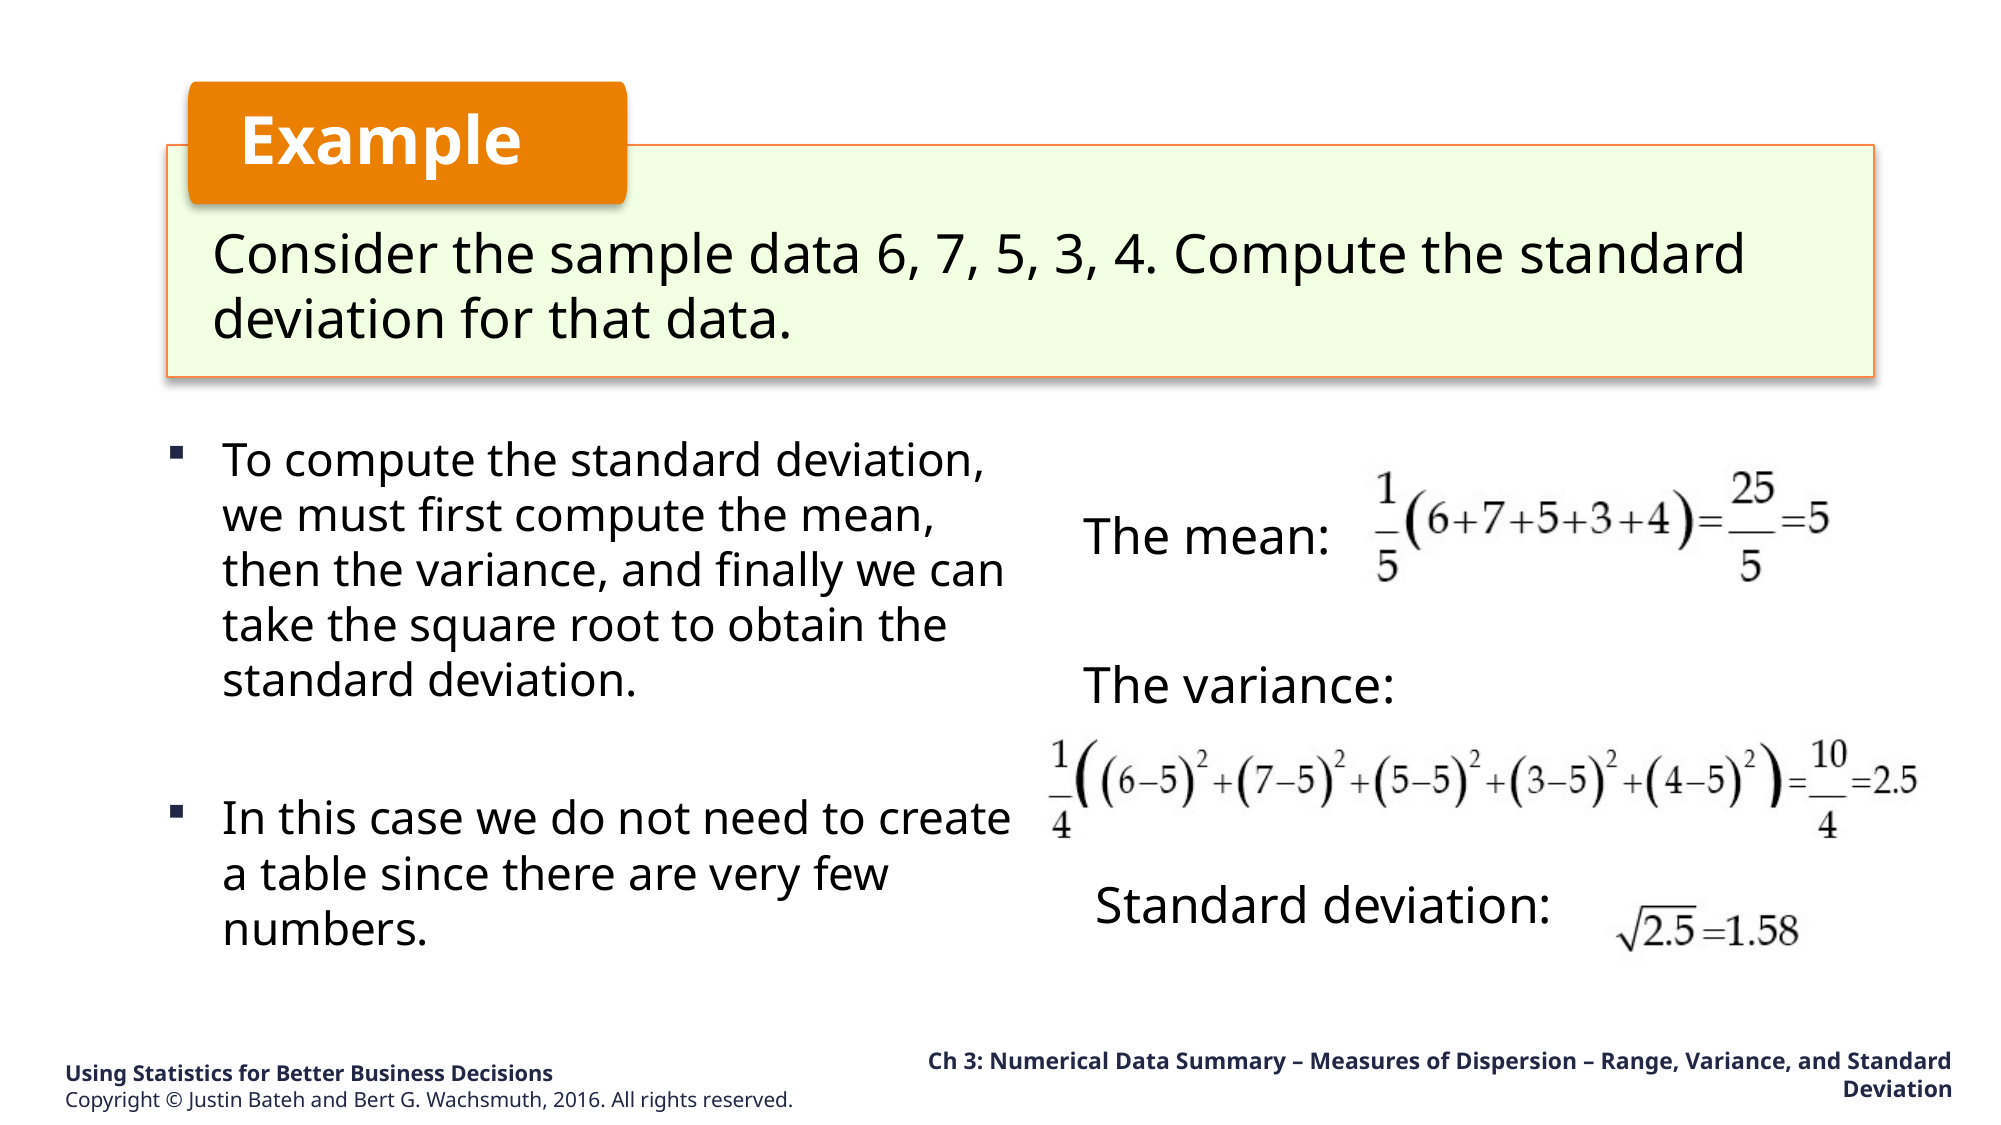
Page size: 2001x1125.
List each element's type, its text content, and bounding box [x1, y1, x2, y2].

list To compute the standard deviation, we must first compute the mean, then the variance, and finally we can take the square root to obtain the standard deviation. In this case we do not need to create a table since there are very few numbers. The mean: The variance: Standard deviation: [140, 422, 1921, 1020]
picture [1366, 449, 1849, 597]
text_box Example [187, 81, 628, 205]
picture [1606, 887, 1816, 967]
text_box Consider the sample data 6, 7, 5, 3, 4. Compute the standard deviation for that data. [166, 144, 1875, 378]
picture [1035, 734, 1937, 841]
text_box Ch 3: Numerical Data Summary – Measures of Dispersion – Range, Variance, and Standard Deviation [821, 1039, 1968, 1110]
